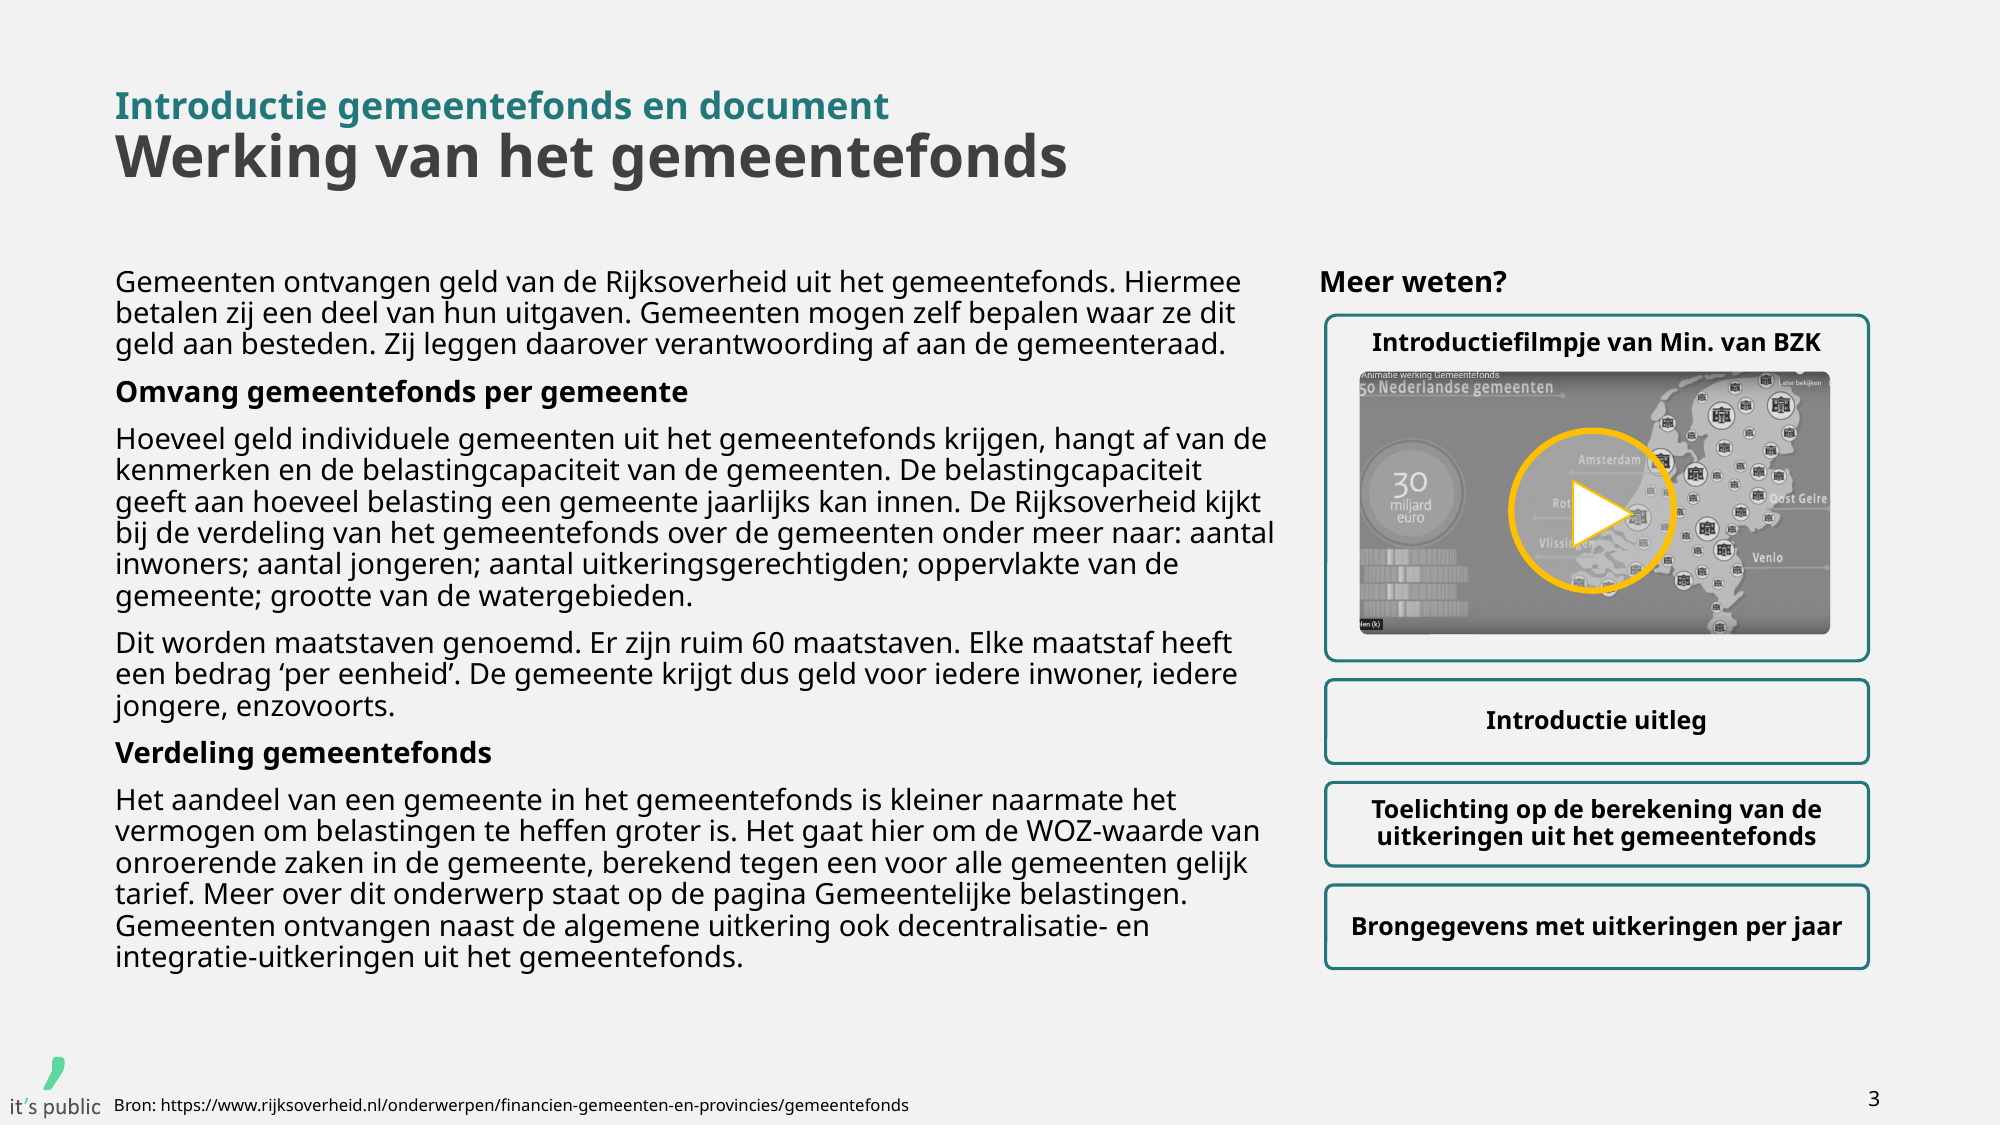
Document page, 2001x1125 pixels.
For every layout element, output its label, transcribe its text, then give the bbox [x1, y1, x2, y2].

picture [1359, 371, 1831, 635]
text_box Toelichting op de berekening van de uitkeringen uit het gemeentefonds [1325, 782, 1869, 867]
title Introductie gemeentefonds en document Werking van het gemeentefonds [109, 43, 1892, 197]
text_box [1511, 430, 1675, 591]
text_box Brongegevens met uitkeringen per jaar [1325, 885, 1869, 969]
list Gemeenten ontvangen geld van de Rijksoverheid uit het gemeentefonds. Hiermee betalen zij een deel van hun uitgaven. Gemeenten mogen zelf bepalen waar ze dit geld aan besteden. Zij leggen daarover verantwoording af aan de gemeenteraad. Omvang gemeentefonds per gemeente Hoeveel geld individuele gemeenten uit het gemeentefonds krijgen, hangt af van de kenmerken en de belastingcapaciteit van de gemeenten. De belastingcapaciteit geeft aan hoeveel belasting een gemeente jaarlijks kan innen. De Rijksoverheid kijkt bij de verdeling van het gemeentefonds over de gemeenten onder meer naar: aantal inwoners; aantal jongeren; aantal uitkeringsgerechtigden; oppervlakte van de gemeente; grootte van de watergebieden. Dit worden maatstaven genoemd. Er zijn ruim 60 maatstaven. Elke maatstaf heeft een bedrag ‘per eenheid’. De gemeente krijgt dus geld voor iedere inwoner, iedere jongere, enzovoorts. Verdeling gemeentefonds Het aandeel van een gemeente in het gemeentefonds is kleiner naarmate het vermogen om belastingen te heffen groter is. Het gaat hier om de WOZ-waarde van onroerende zaken in de gemeente, berekend tegen een voor alle gemeenten gelijk tarief. Meer over dit onderwerp staat op de pagina Gemeentelijke belastingen. Gemeenten ontvangen naast de algemene uitkering ook decentralisatie- en integratie-uitkeringen uit het gemeentefonds. [109, 261, 1285, 1035]
text_box Bron: https://www.rijksoverheid.nl/onderwerpen/financien-gemeenten-en-provincies/gemeentefonds [108, 1091, 1716, 1118]
slide_number 3 [1724, 1085, 1892, 1113]
text_box Introductie uitleg [1325, 679, 1869, 764]
text_box Meer weten? [1313, 261, 1891, 1035]
